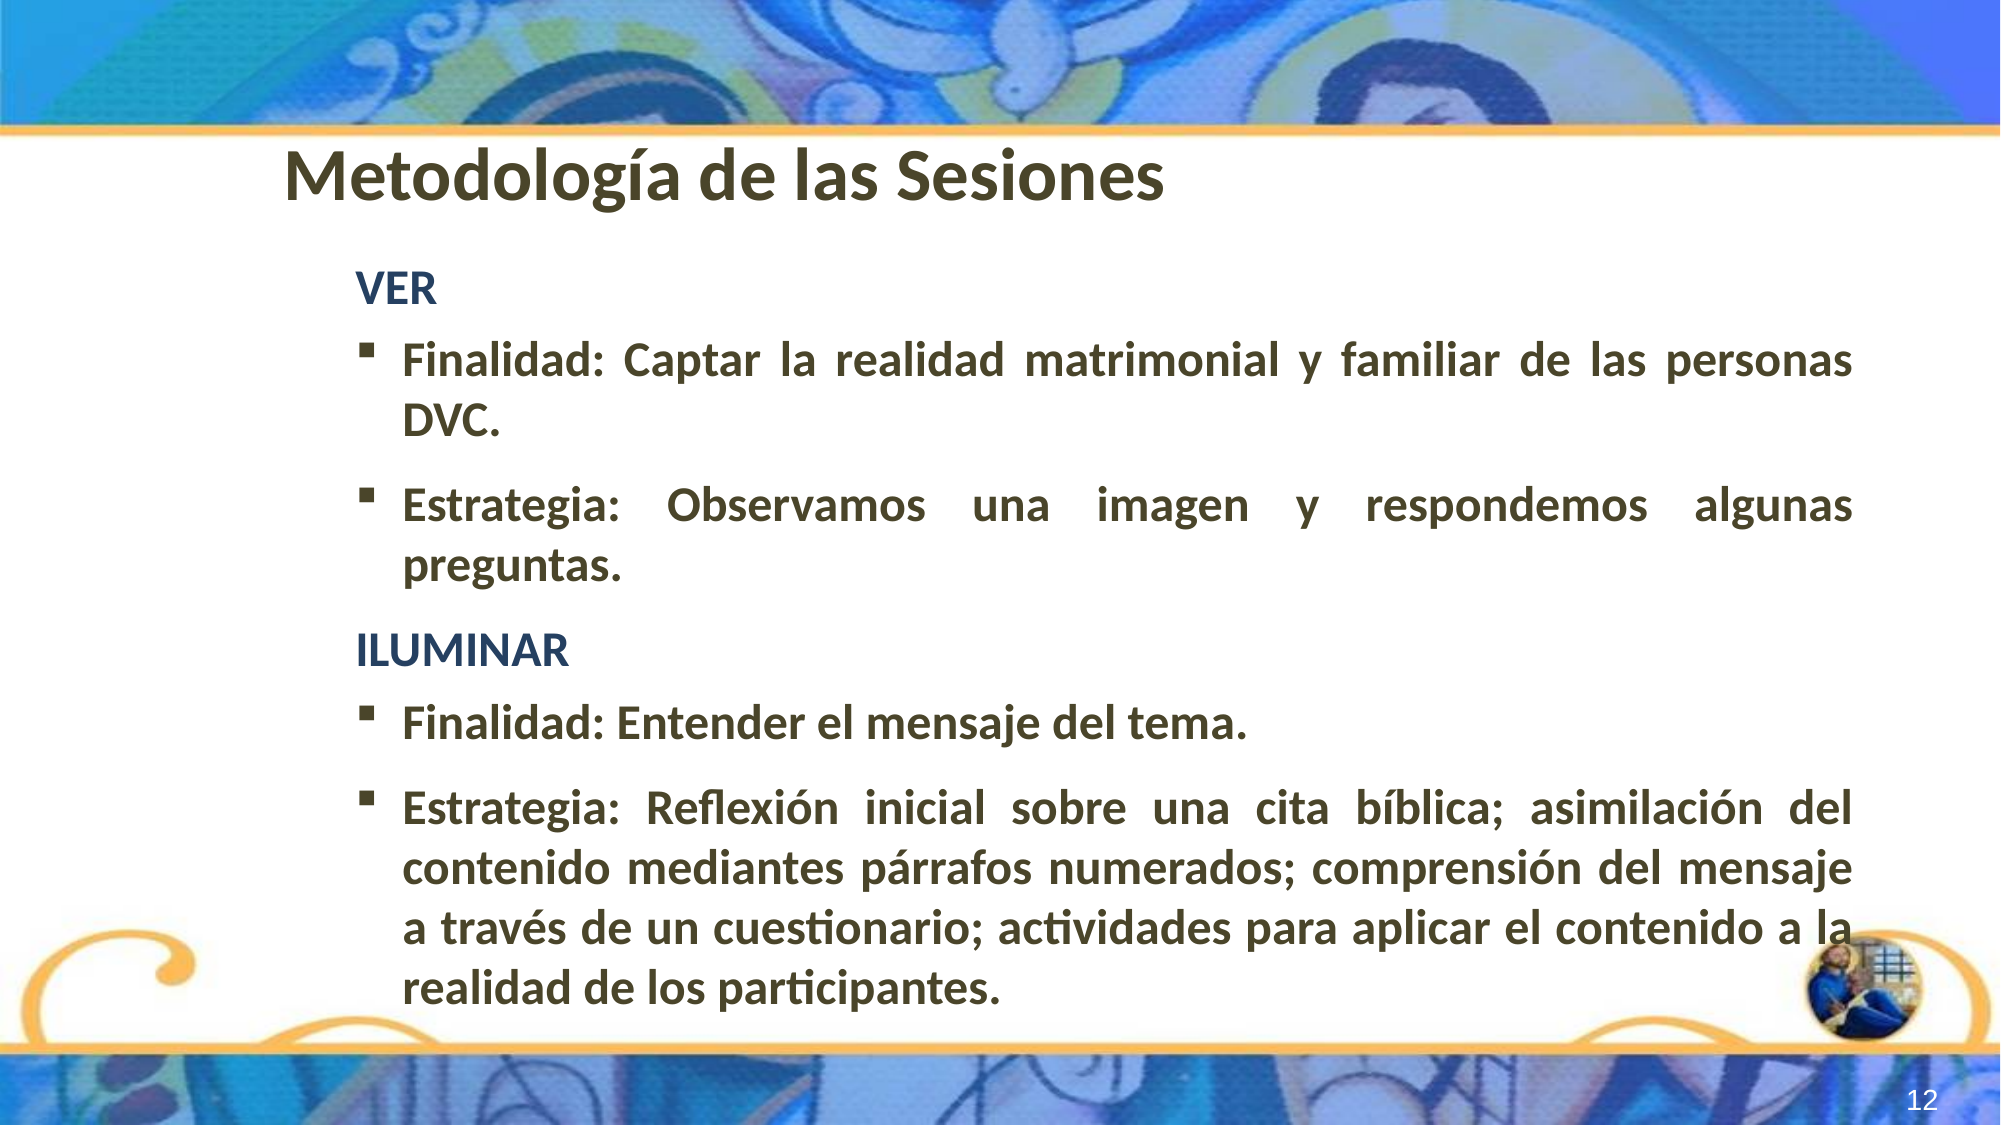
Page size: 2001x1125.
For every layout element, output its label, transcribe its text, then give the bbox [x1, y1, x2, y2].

text_box VER Finalidad: Captar la realidad matrimonial y familiar de las personas DVC. Estrategia: Observamos una imagen y respondemos algunas preguntas. ILUMINAR Finalidad: Entender el mensaje del tema. Estrategia: Reflexión inicial sobre una cita bíblica; asimilación del contenido mediantes párrafos numerados; comprensión del mensaje a través de un cuestionario; actividades para aplicar el contenido a la realidad de los participantes. [340, 246, 1870, 1023]
text_box 12 [1891, 1074, 1981, 1125]
text_box Metodología de las Sesiones [269, 118, 1712, 224]
picture [0, 0, 2001, 1125]
